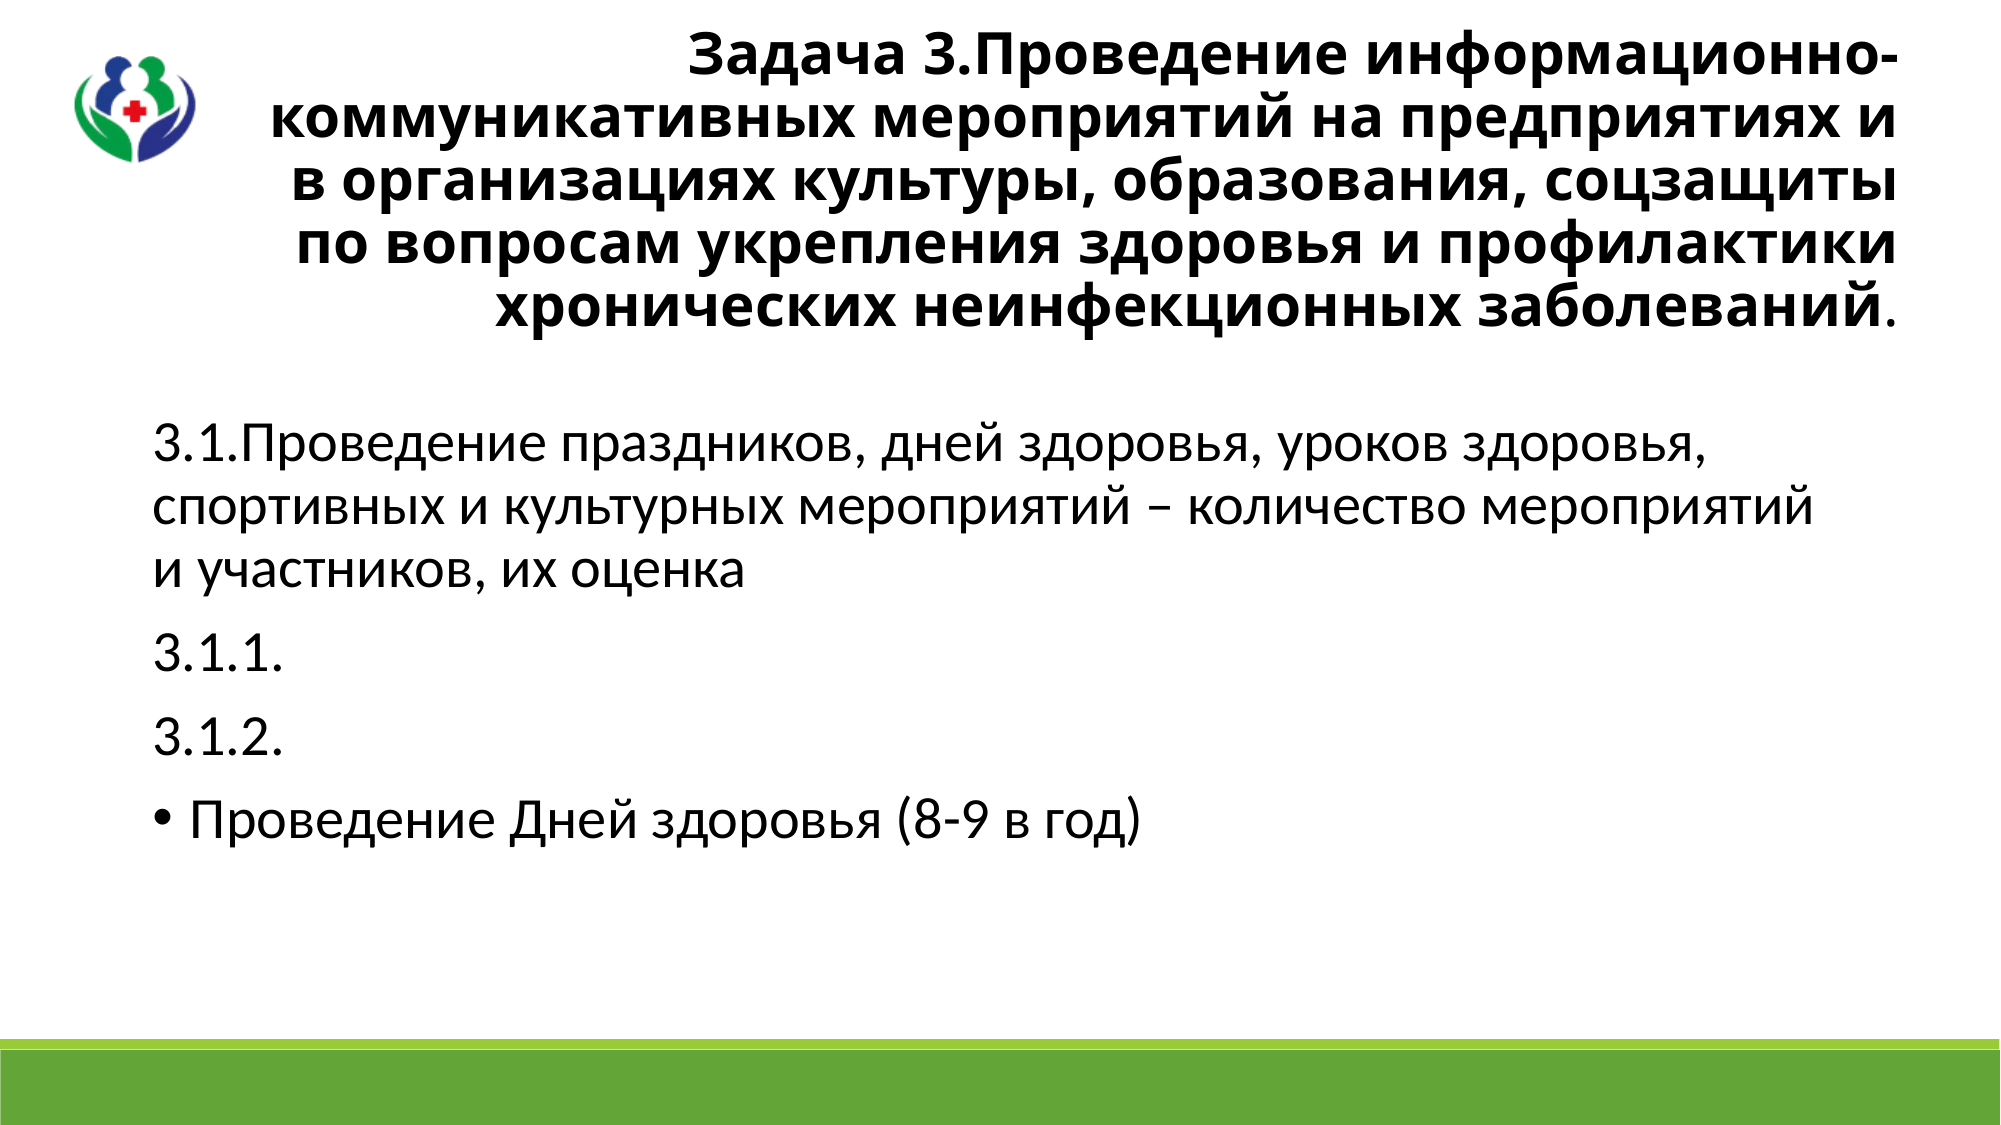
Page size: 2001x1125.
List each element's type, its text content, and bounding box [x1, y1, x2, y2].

text_box 3.1.Проведение праздников, дней здоровья, уроков здоровья, спортивных и культурных мероприятий – количество мероприятий и участников, их оценка 3.1.1. 3.1.2. Проведение Дней здоровья (8-9 в год) [137, 337, 1863, 1013]
picture [72, 56, 210, 168]
text_box Задача 3.Проведение информационно-коммуникативных мероприятий на предприятиях и в организациях культуры, образования, соцзащиты по вопросам укрепления здоровья и профилактики хронических неинфекционных заболеваний. [231, 59, 1914, 374]
